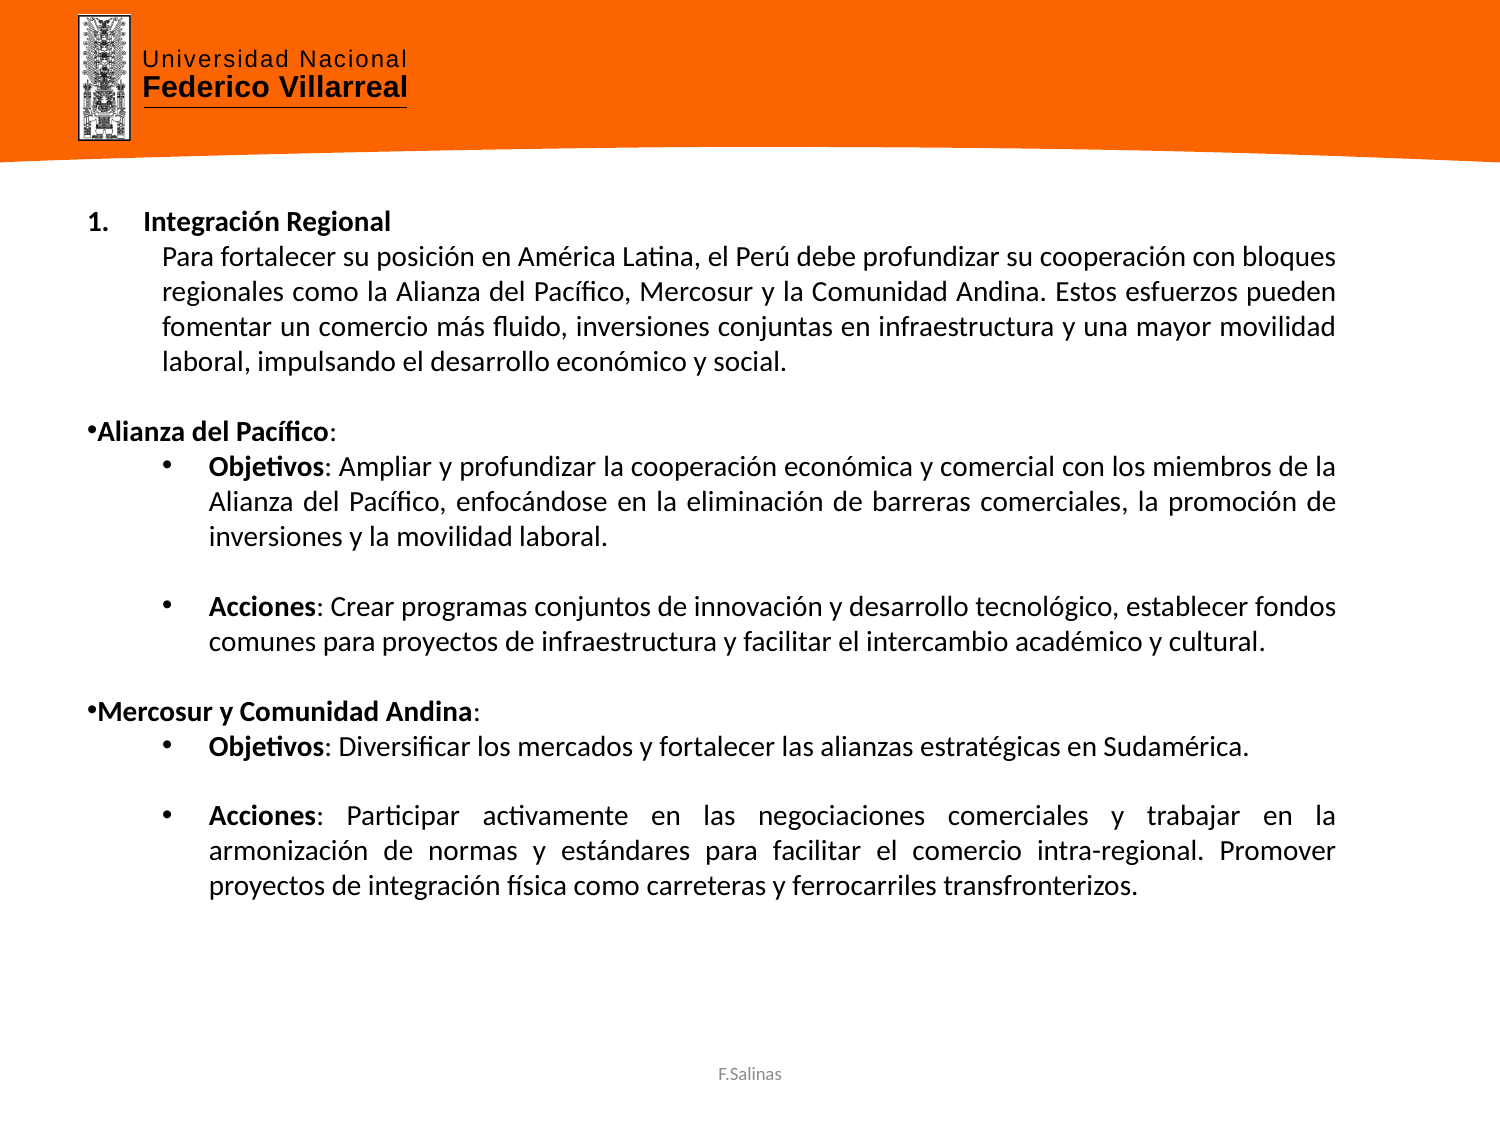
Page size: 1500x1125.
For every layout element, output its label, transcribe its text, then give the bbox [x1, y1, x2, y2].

text_box Integración Regional Para fortalecer su posición en América Latina, el Perú debe profundizar su cooperación con bloques regionales como la Alianza del Pacífico, Mercosur y la Comunidad Andina. Estos esfuerzos pueden fomentar un comercio más fluido, inversiones conjuntas en infraestructura y una mayor movilidad laboral, impulsando el desarrollo económico y social. Alianza del Pacífico: Objetivos: Ampliar y profundizar la cooperación económica y comercial con los miembros de la Alianza del Pacífico, enfocándose en la eliminación de barreras comerciales, la promoción de inversiones y la movilidad laboral. Acciones: Crear programas conjuntos de innovación y desarrollo tecnológico, establecer fondos comunes para proyectos de infraestructura y facilitar el intercambio académico y cultural. Mercosur y Comunidad Andina: Objetivos: Diversificar los mercados y fortalecer las alianzas estratégicas en Sudamérica. Acciones: Participar activamente en las negociaciones comerciales y trabajar en la armonización de normas y estándares para facilitar el comercio intra-regional. Promover proyectos de integración física como carreteras y ferrocarriles transfronterizos. [72, 195, 1352, 909]
picture [78, 14, 131, 141]
footer F.Salinas [496, 1042, 1004, 1103]
